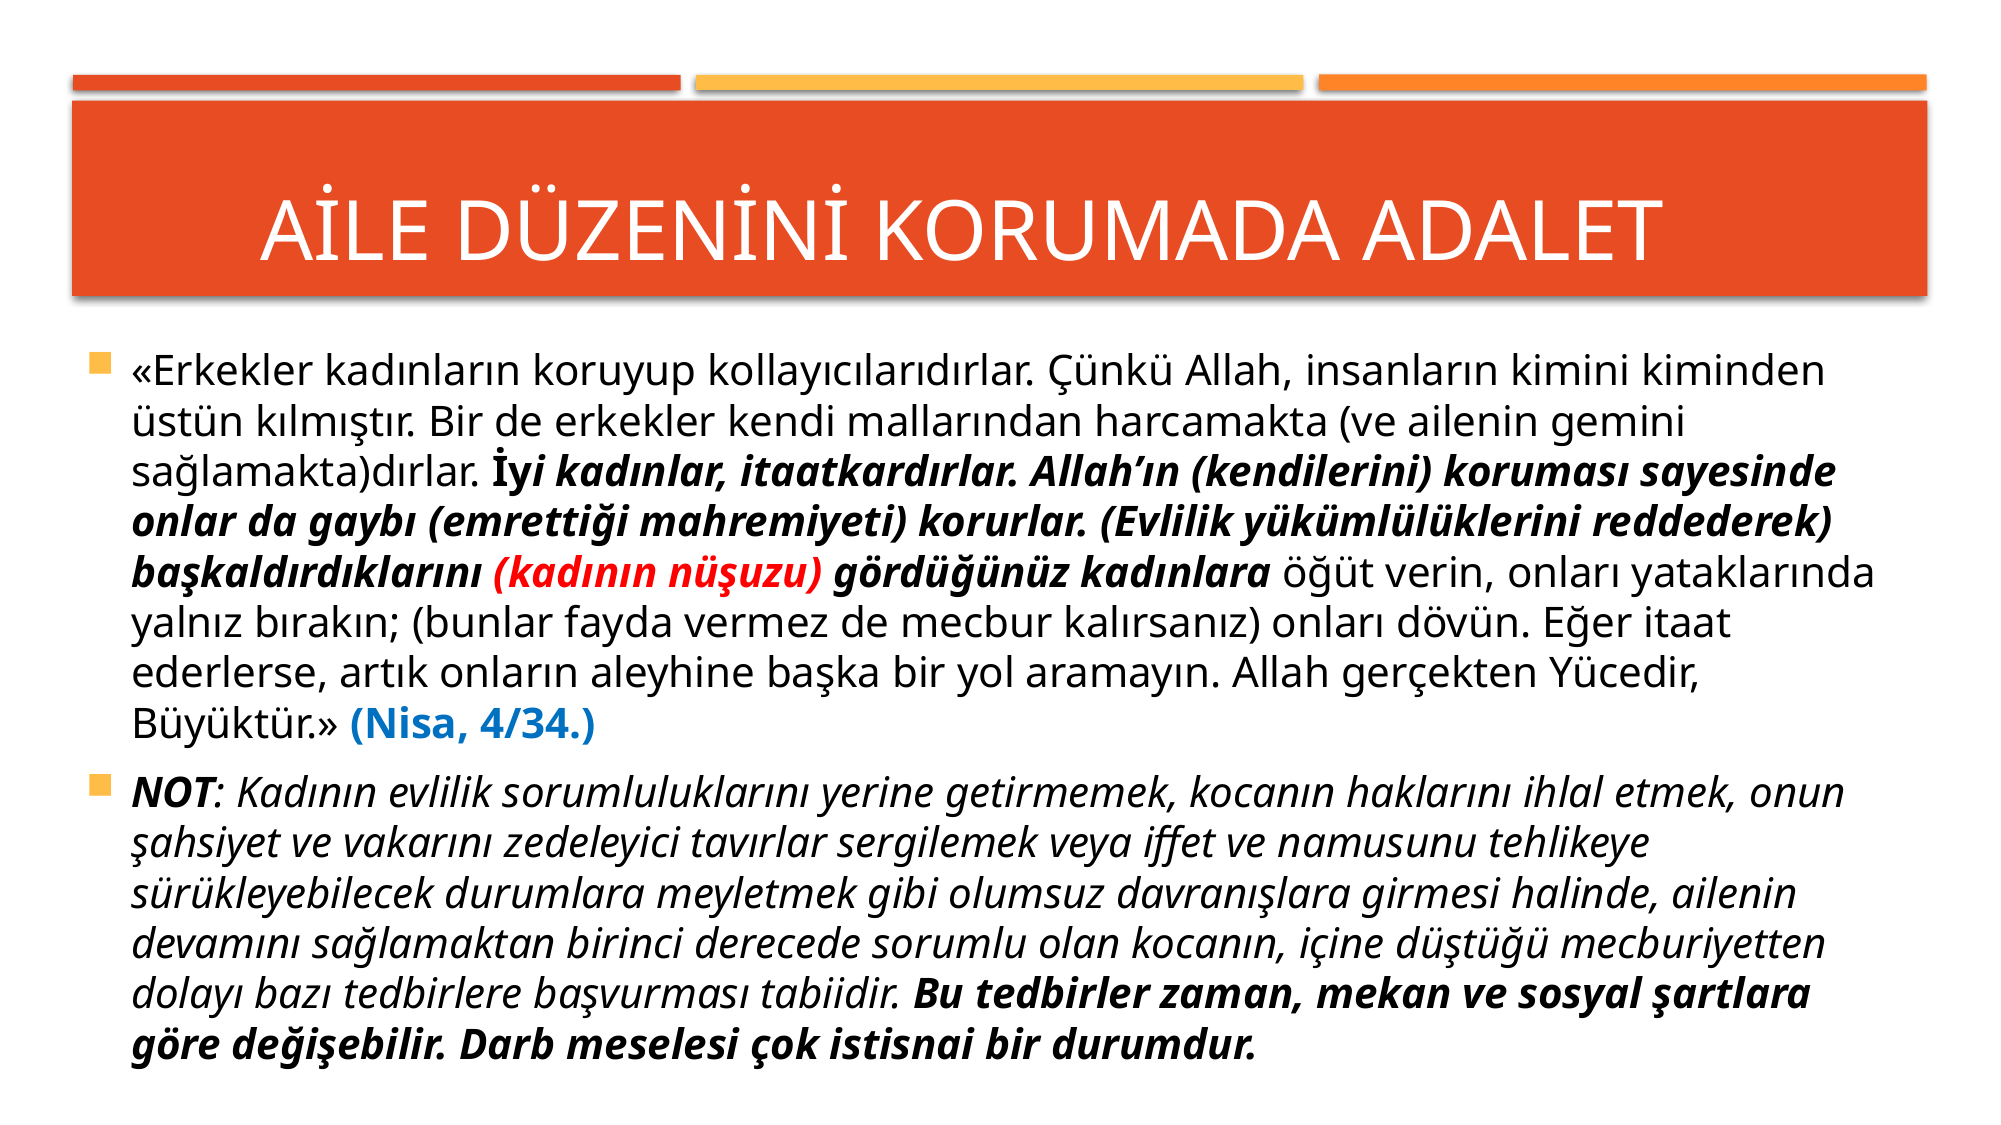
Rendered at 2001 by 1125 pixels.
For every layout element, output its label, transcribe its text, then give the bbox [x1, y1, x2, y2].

title AİLE DÜZENİNİ KORUMADA ADALET [95, 47, 1830, 285]
list «Erkekler kadınların koruyup kollayıcılarıdırlar. Çünkü Allah, insanların kimini kiminden üstün kılmıştır. Bir de erkekler kendi mallarından harcamakta (ve ailenin gemini sağlamakta)dırlar. İyi kadınlar, itaatkardırlar. Allah’ın (kendilerini) koruması sayesinde onlar da gaybı (emrettiği mahremiyeti) korurlar. (Evlilik yükümlülüklerini reddederek) başkaldırdıklarını (kadının nüşuzu) gördüğünüz kadınlara öğüt verin, onları yataklarında yalnız bırakın; (bunlar fayda vermez de mecbur kalırsanız) onları dövün. Eğer itaat ederlerse, artık onların aleyhine başka bir yol aramayın. Allah gerçekten Yücedir, Büyüktür.» (Nisa, 4/34.) NOT: Kadının evlilik sorumluluklarını yerine getirmemek, kocanın haklarını ihlal etmek, onun şahsiyet ve vakarını zedeleyici tavırlar sergilemek veya iffet ve namusunu tehlikeye sürükleyebilecek durumlara meyletmek gibi olumsuz davranışlara girmesi halinde, ailenin devamını sağlamaktan birinci derecede sorumlu olan kocanın, içine düştüğü mecburiyetten dolayı bazı tedbirlere başvurması tabiidir. Bu tedbirler zaman, mekan ve sosyal şartlara göre değişebilir. Darb meselesi çok istisnai bir durumdur. [70, 334, 1925, 1078]
